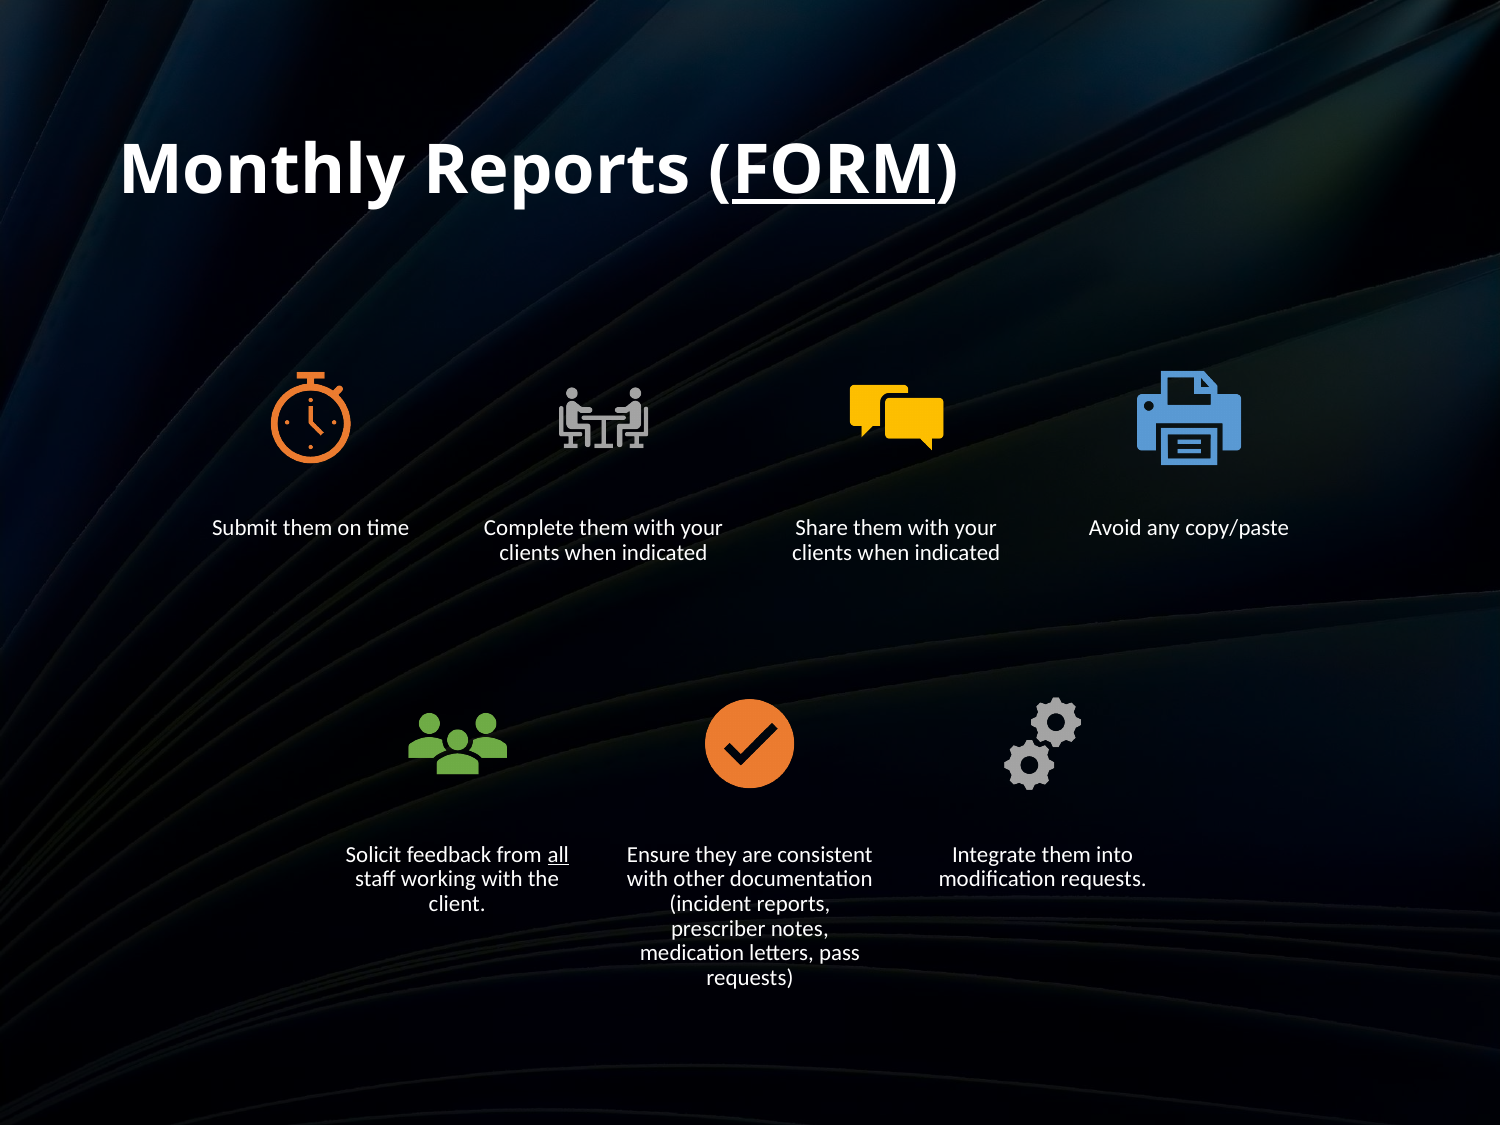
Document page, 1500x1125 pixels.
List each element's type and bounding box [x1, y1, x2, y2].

picture [0, 0, 1500, 1125]
list [103, 299, 1397, 1014]
